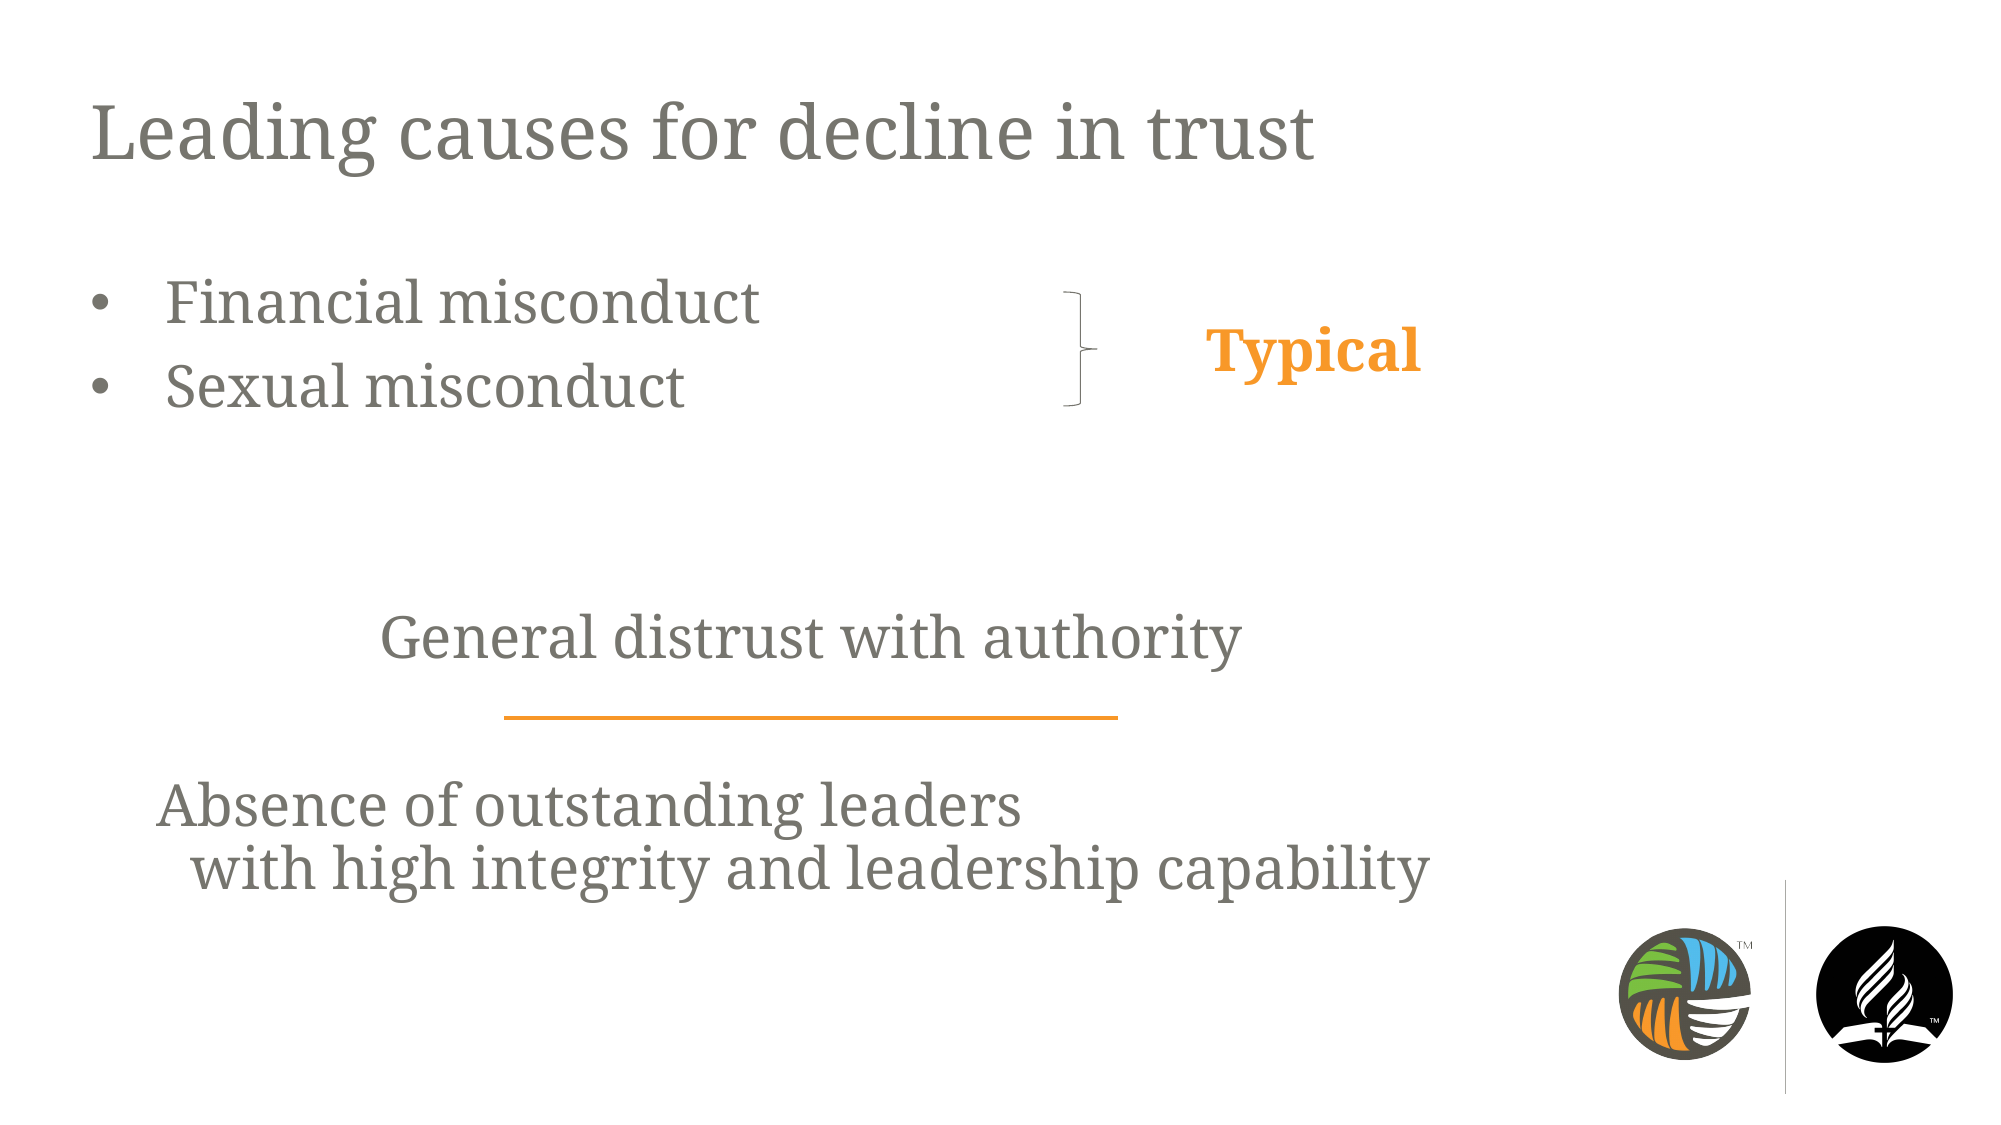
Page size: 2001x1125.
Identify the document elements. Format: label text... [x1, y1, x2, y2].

list Financial misconduct Sexual misconduct General distrust with authority Absence of outstanding leaders with high integrity and leadership capability [75, 265, 1548, 1048]
title Leading causes for decline in trust [75, 62, 1548, 207]
text_box [1063, 291, 1098, 407]
picture [1615, 924, 1758, 1064]
picture [1800, 910, 1969, 1079]
text_box Typical [1183, 306, 1444, 391]
